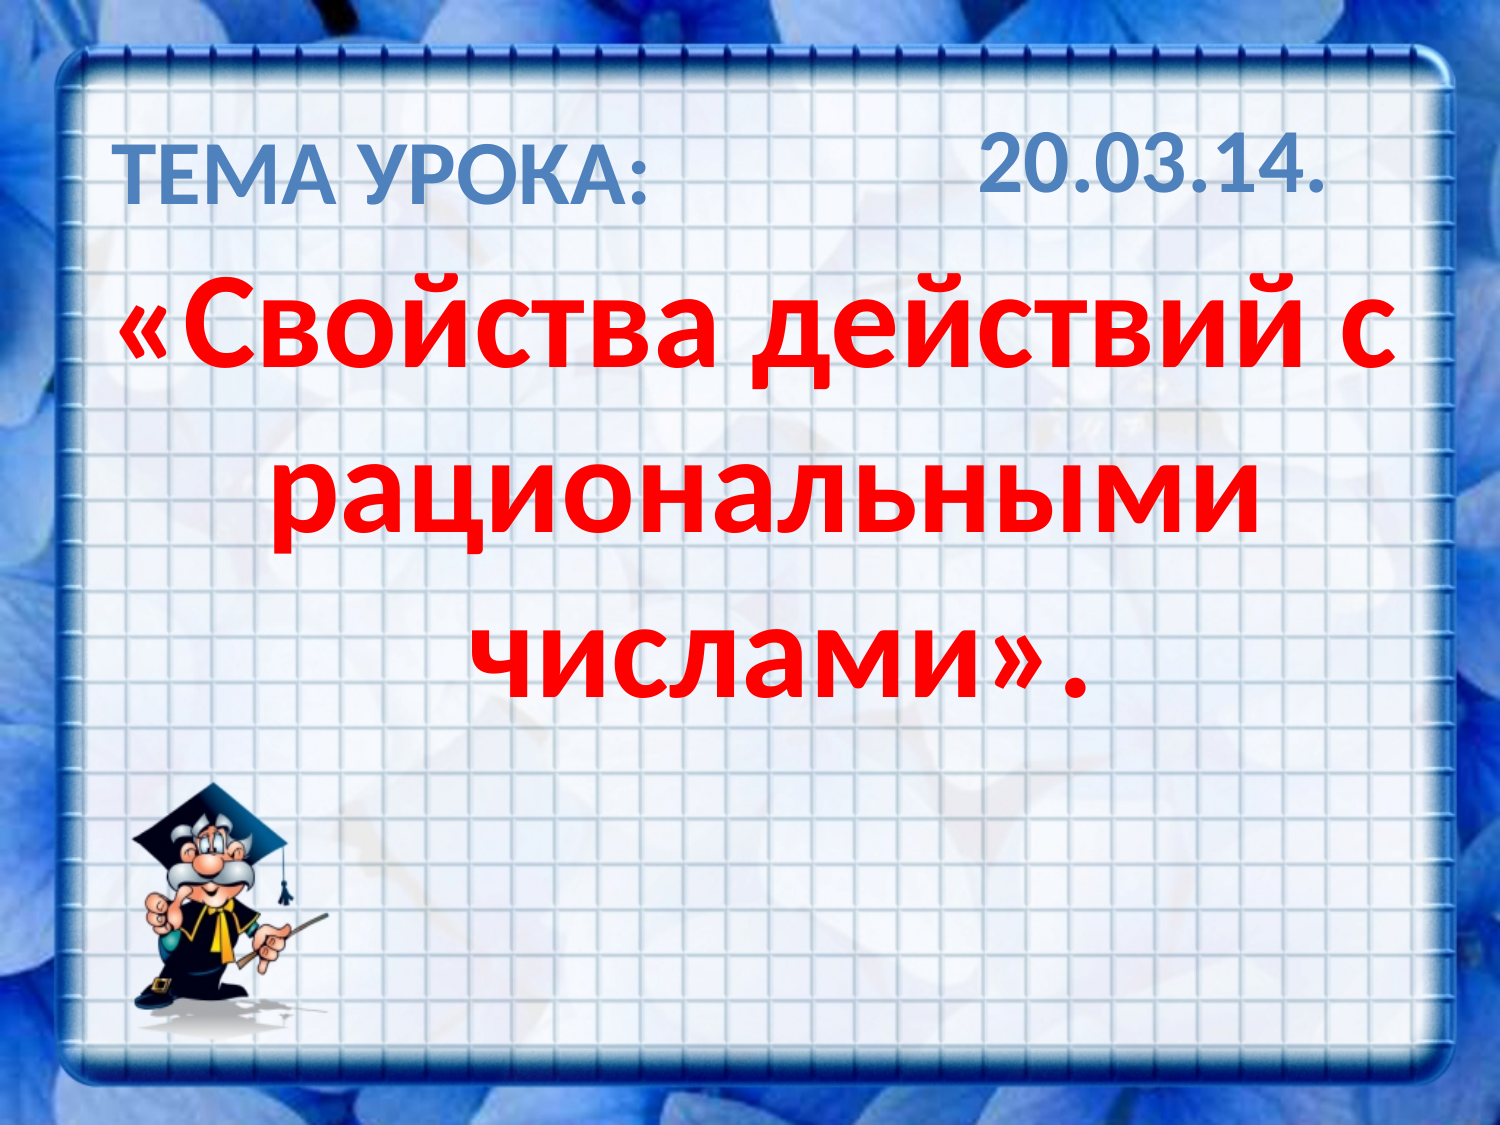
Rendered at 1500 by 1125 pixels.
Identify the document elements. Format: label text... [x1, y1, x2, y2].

text_box Тема урока: [96, 105, 668, 231]
text_box 20.03.14. [962, 93, 1345, 219]
picture [0, 0, 1500, 1125]
list «Свойства действий с рациональными числами». [82, 105, 1425, 1005]
